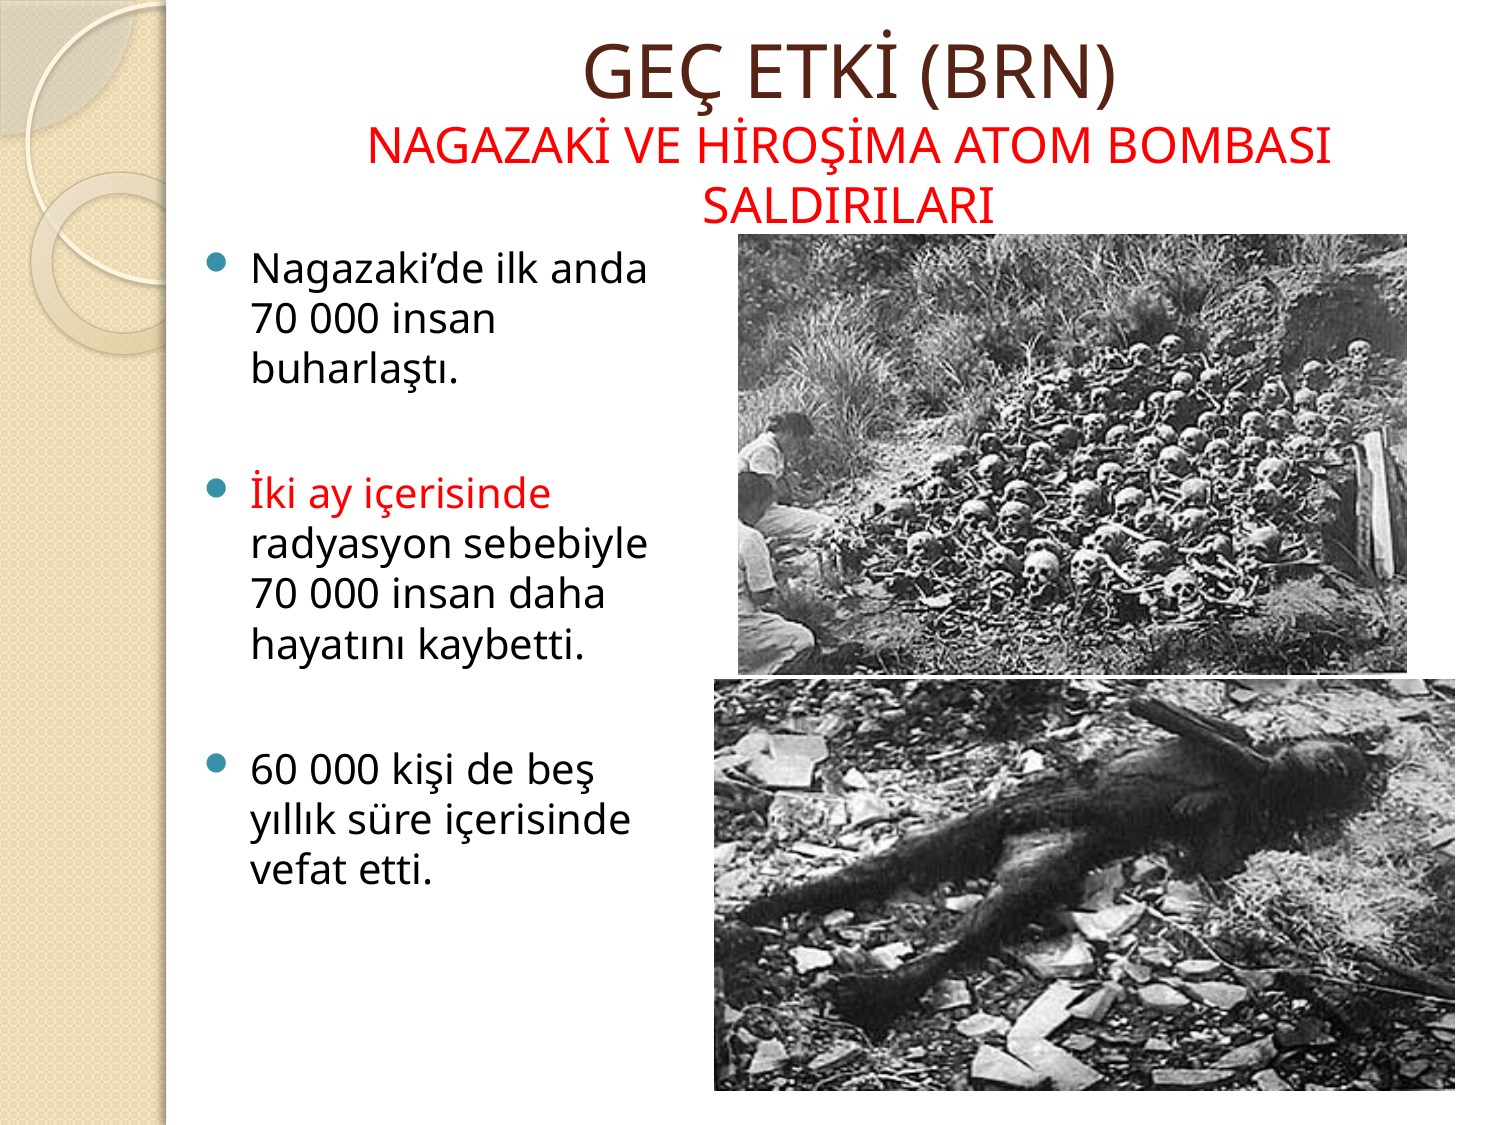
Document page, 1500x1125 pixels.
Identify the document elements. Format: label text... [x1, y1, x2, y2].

picture [714, 679, 1456, 1091]
list Nagazaki’de ilk anda 70 000 insan buharlaştı. İki ay içerisinde radyasyon sebebiyle 70 000 insan daha hayatını kaybetti. 60 000 kişi de beş yıllık süre içerisinde vefat etti. [175, 234, 704, 1022]
title GEÇ ETKİ (BRN) NAGAZAKİ VE HİROŞİMA ATOM BOMBASI SALDIRILARI [234, 35, 1465, 223]
picture [738, 234, 1407, 675]
